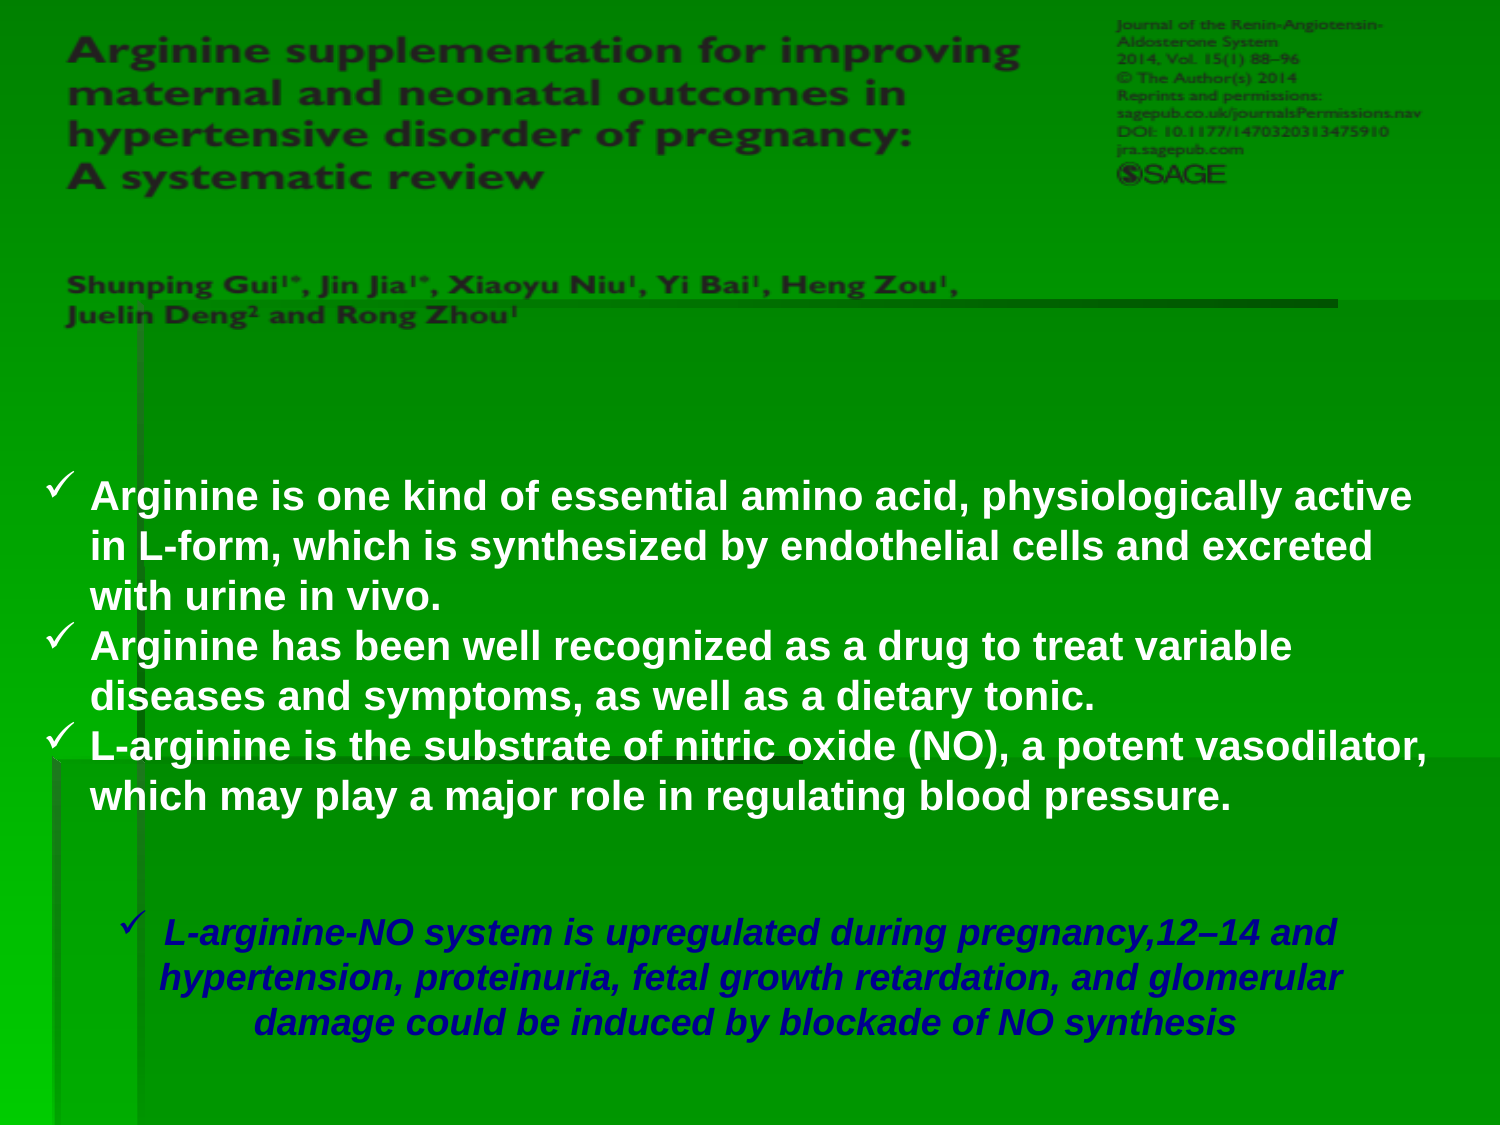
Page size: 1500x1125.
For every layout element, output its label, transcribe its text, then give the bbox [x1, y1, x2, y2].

picture [37, 20, 1437, 350]
text_box Arginine is one kind of essential amino acid, physiologically active in L-form, which is synthesized by endothelial cells and excreted with urine in vivo. Arginine has been well recognized as a drug to treat variable diseases and symptoms, as well as a dietary tonic. L-arginine is the substrate of nitric oxide (NO), a potent vasodilator, which may play a major role in regulating blood pressure. [28, 461, 1464, 827]
text_box L-arginine-NO system is upregulated during pregnancy,12–14 and hypertension, proteinuria, fetal growth retardation, and glomerular damage could be induced by blockade of NO synthesis [90, 900, 1366, 1051]
